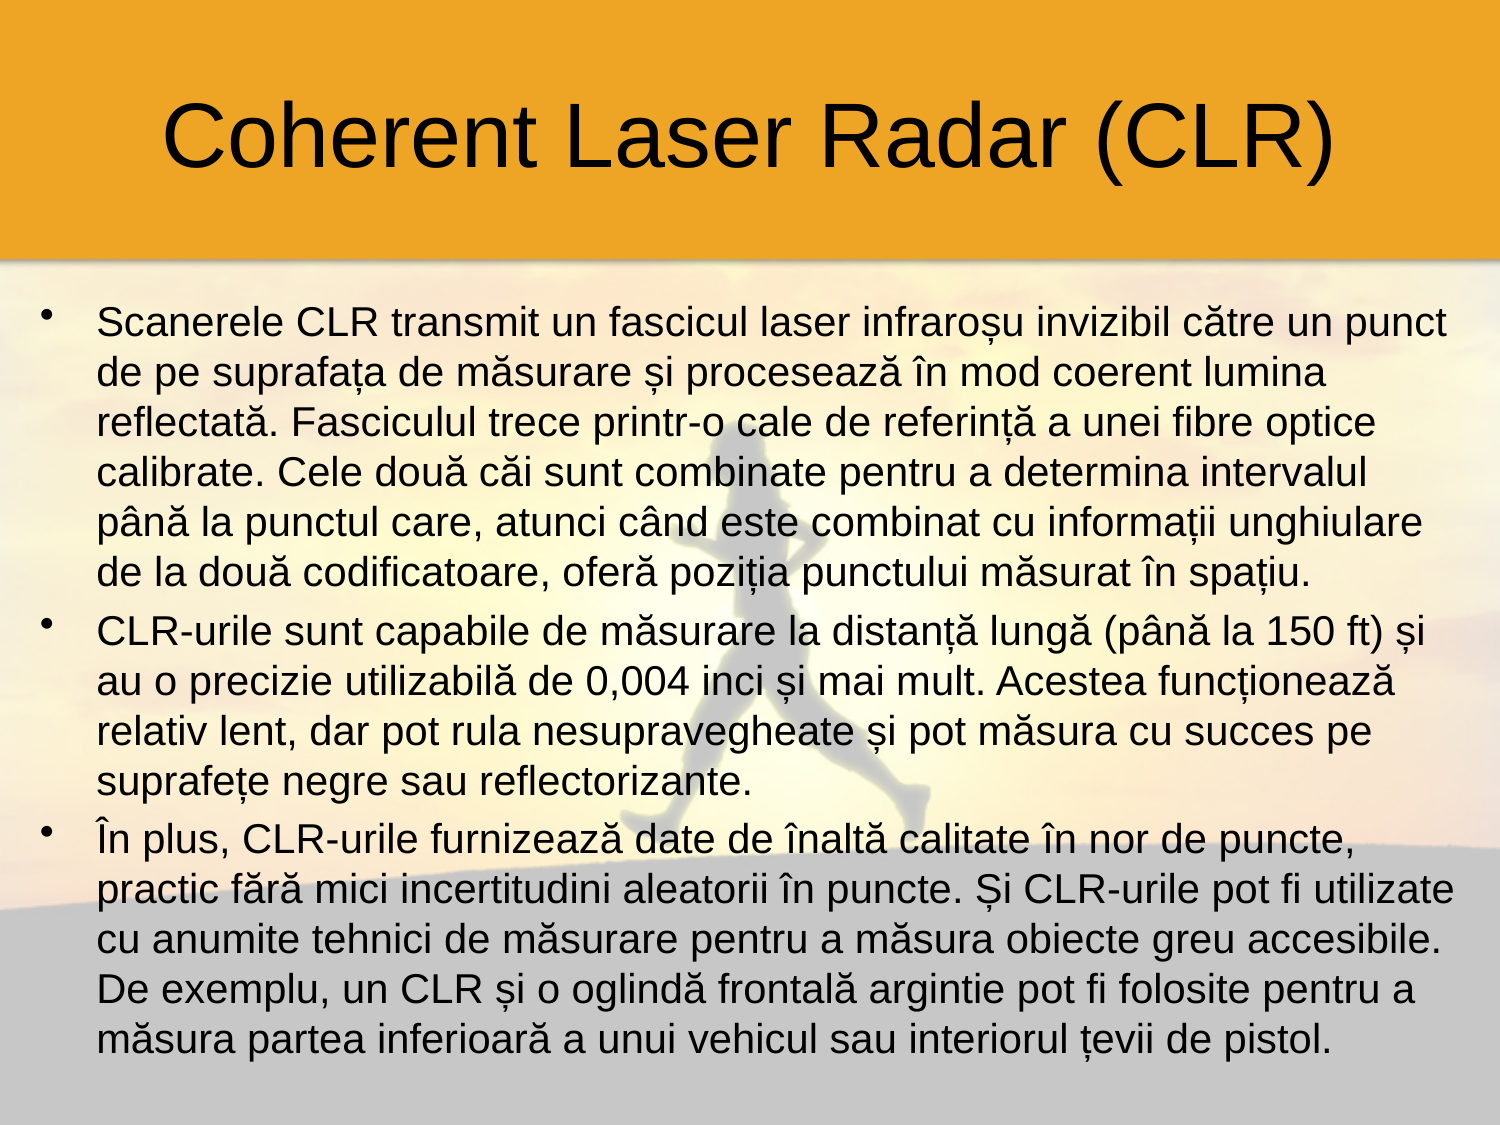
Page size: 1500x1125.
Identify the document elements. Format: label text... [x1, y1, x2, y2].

title Coherent Laser Radar (CLR) [75, 37, 1425, 225]
list Scanerele CLR transmit un fascicul laser infraroșu invizibil către un punct de pe suprafața de măsurare și procesează în mod coerent lumina reflectată. Fasciculul trece printr-o cale de referință a unei fibre optice calibrate. Cele două căi sunt combinate pentru a determina intervalul până la punctul care, atunci când este combinat cu informații unghiulare de la două codificatoare, oferă poziția punctului măsurat în spațiu. CLR-urile sunt capabile de măsurare la distanță lungă (până la 150 ft) și au o precizie utilizabilă de 0,004 inci și mai mult. Acestea funcționează relativ lent, dar pot rula nesupravegheate și pot măsura cu succes pe suprafețe negre sau reflectorizante. În plus, CLR-urile furnizează date de înaltă calitate în nor de puncte, practic fără mici incertitudini aleatorii în puncte. Și CLR-urile pot fi utilizate cu anumite tehnici de măsurare pentru a măsura obiecte greu accesibile. De exemplu, un CLR și o oglindă frontală argintie pot fi folosite pentru a măsura partea inferioară a unui vehicul sau interiorul țevii de pistol. [24, 287, 1475, 1030]
picture [0, 0, 1500, 1125]
